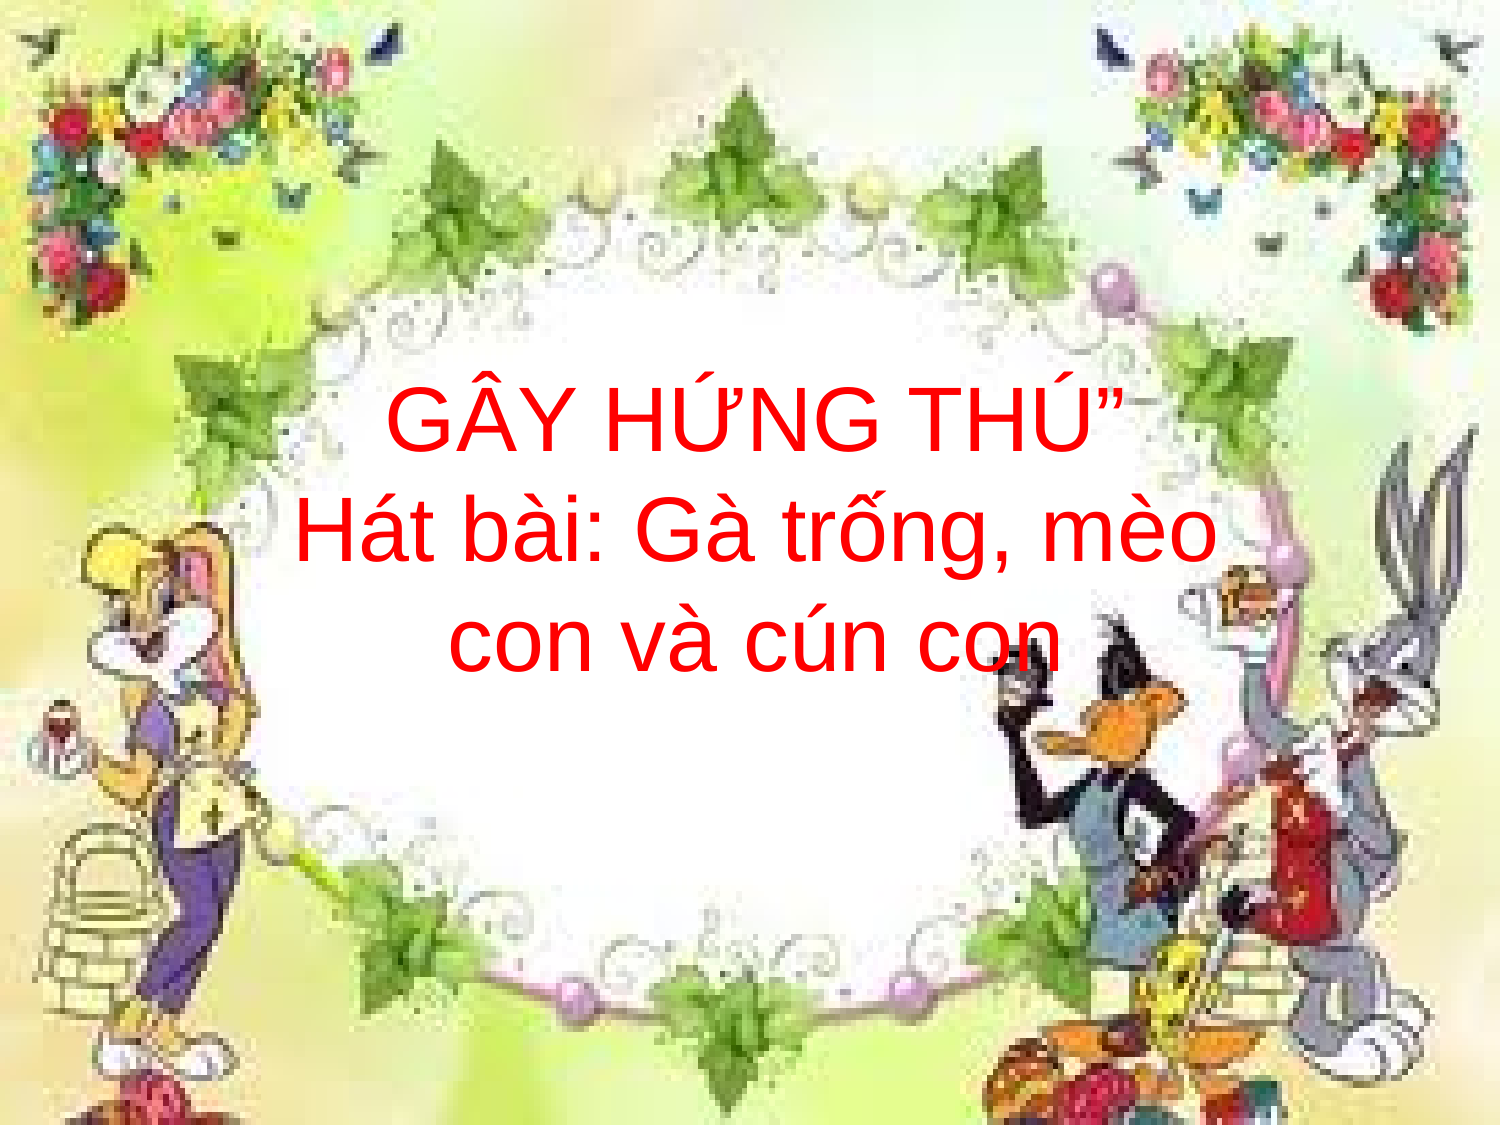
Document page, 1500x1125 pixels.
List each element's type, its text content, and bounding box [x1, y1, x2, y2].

title GÂY HỨNG THÚ” Hát bài: Gà trống, mèo con và cún con [225, 375, 1288, 675]
picture [0, 0, 1500, 1125]
